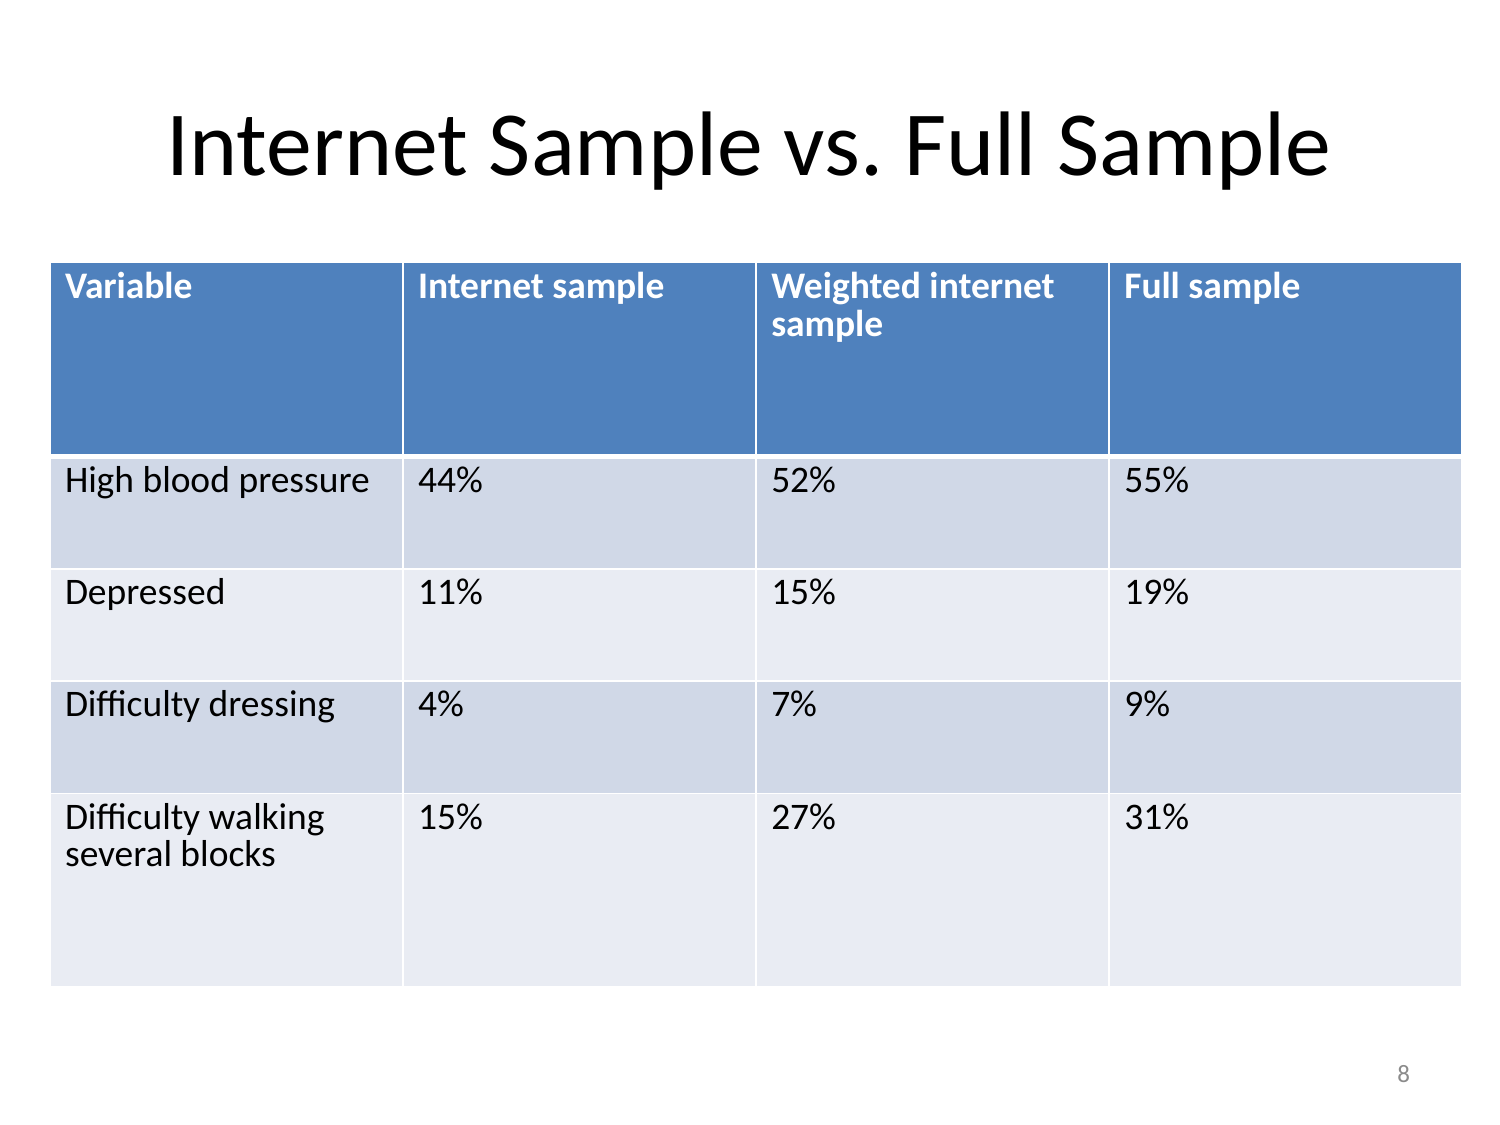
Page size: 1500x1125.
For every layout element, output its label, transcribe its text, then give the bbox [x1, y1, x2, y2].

table_cell 15% [757, 570, 1108, 680]
table_cell 55% [1110, 459, 1461, 568]
table_cell 7% [757, 682, 1108, 793]
table_cell 15% [404, 794, 755, 986]
title Internet Sample vs. Full Sample [74, 44, 1426, 233]
table_cell Depressed [51, 570, 402, 680]
table_cell 31% [1110, 794, 1461, 986]
table_cell Difficulty walking several blocks [51, 794, 402, 986]
table_header Full sample [1110, 263, 1461, 454]
table_cell 9% [1110, 682, 1461, 793]
table_cell 52% [757, 459, 1108, 568]
table_header Weighted internet sample [757, 263, 1108, 454]
table_cell 4% [404, 682, 755, 793]
table_cell 19% [1110, 570, 1461, 680]
table_cell 11% [404, 570, 755, 680]
slide_number 8 [1074, 1042, 1425, 1103]
table_cell 44% [404, 459, 755, 568]
table_cell High blood pressure [51, 459, 402, 568]
table_header Variable [51, 263, 402, 454]
table_cell Difficulty dressing [51, 682, 402, 793]
table_header Internet sample [404, 263, 755, 454]
table_cell 27% [757, 794, 1108, 986]
